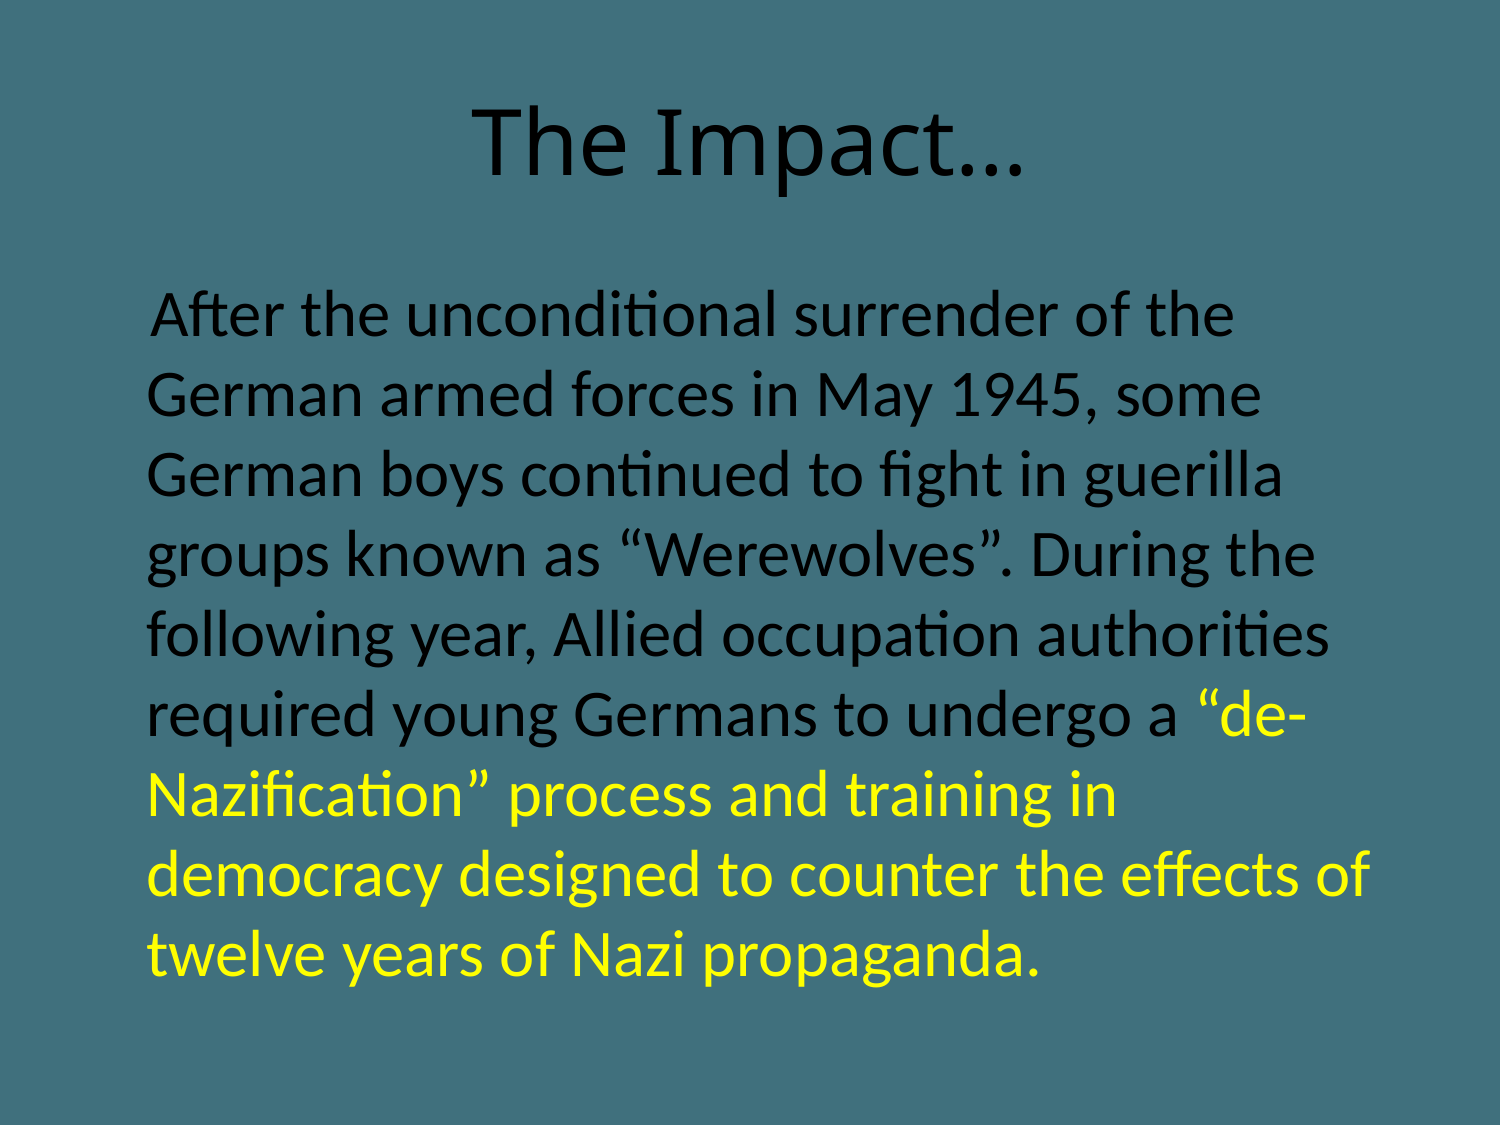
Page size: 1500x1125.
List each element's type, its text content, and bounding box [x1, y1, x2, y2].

title The Impact… [75, 45, 1425, 233]
list After the unconditional surrender of the German armed forces in May 1945, some German boys continued to fight in guerilla groups known as “Werewolves”. During the following year, Allied occupation authorities required young Germans to undergo a “de-Nazification” process and training in democracy designed to counter the effects of twelve years of Nazi propaganda. [75, 262, 1425, 1005]
